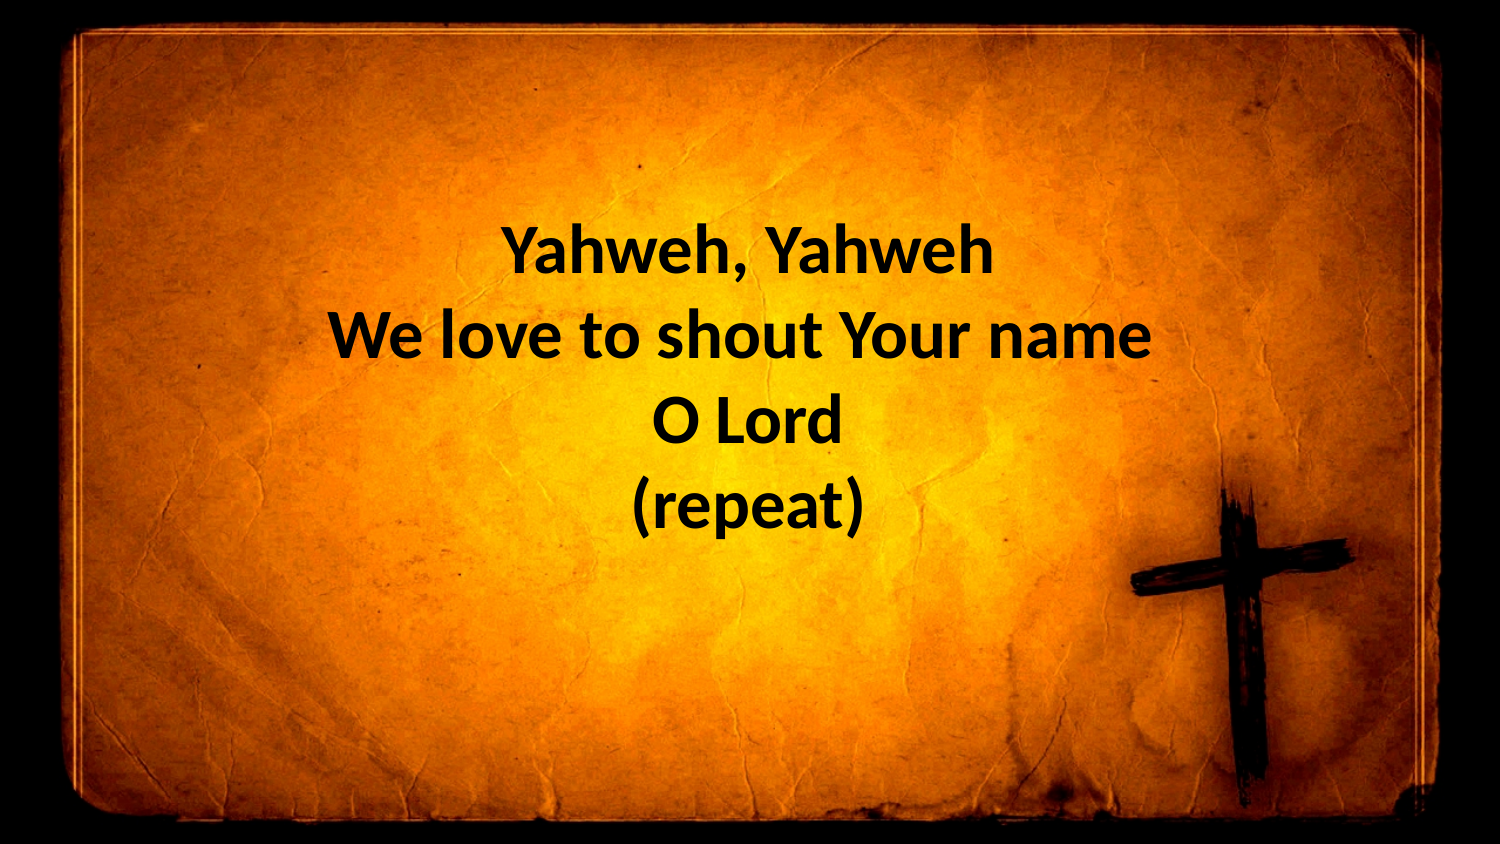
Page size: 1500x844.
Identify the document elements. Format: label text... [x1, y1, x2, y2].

picture [0, 0, 1500, 844]
text_box Yahweh, Yahweh We love to shout Your name O Lord (repeat) [52, 195, 1446, 586]
